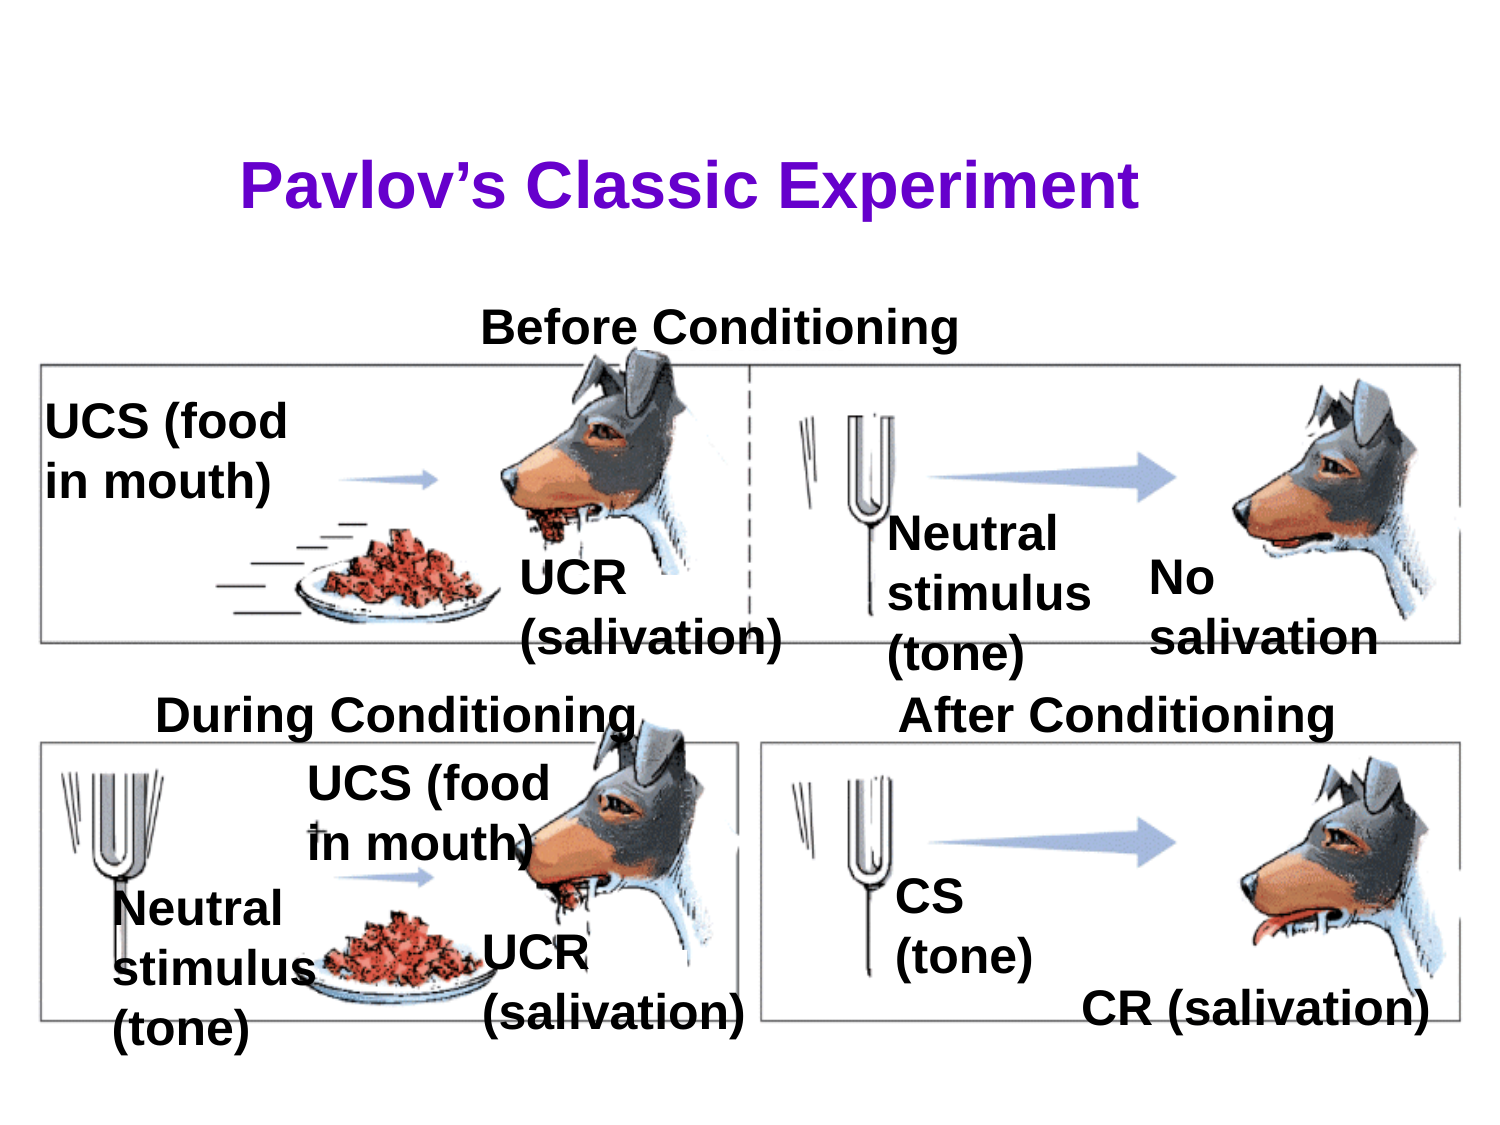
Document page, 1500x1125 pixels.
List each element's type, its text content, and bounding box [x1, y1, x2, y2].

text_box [0, 274, 1500, 1125]
title Pavlov’s Classic Experiment [224, 49, 1303, 237]
